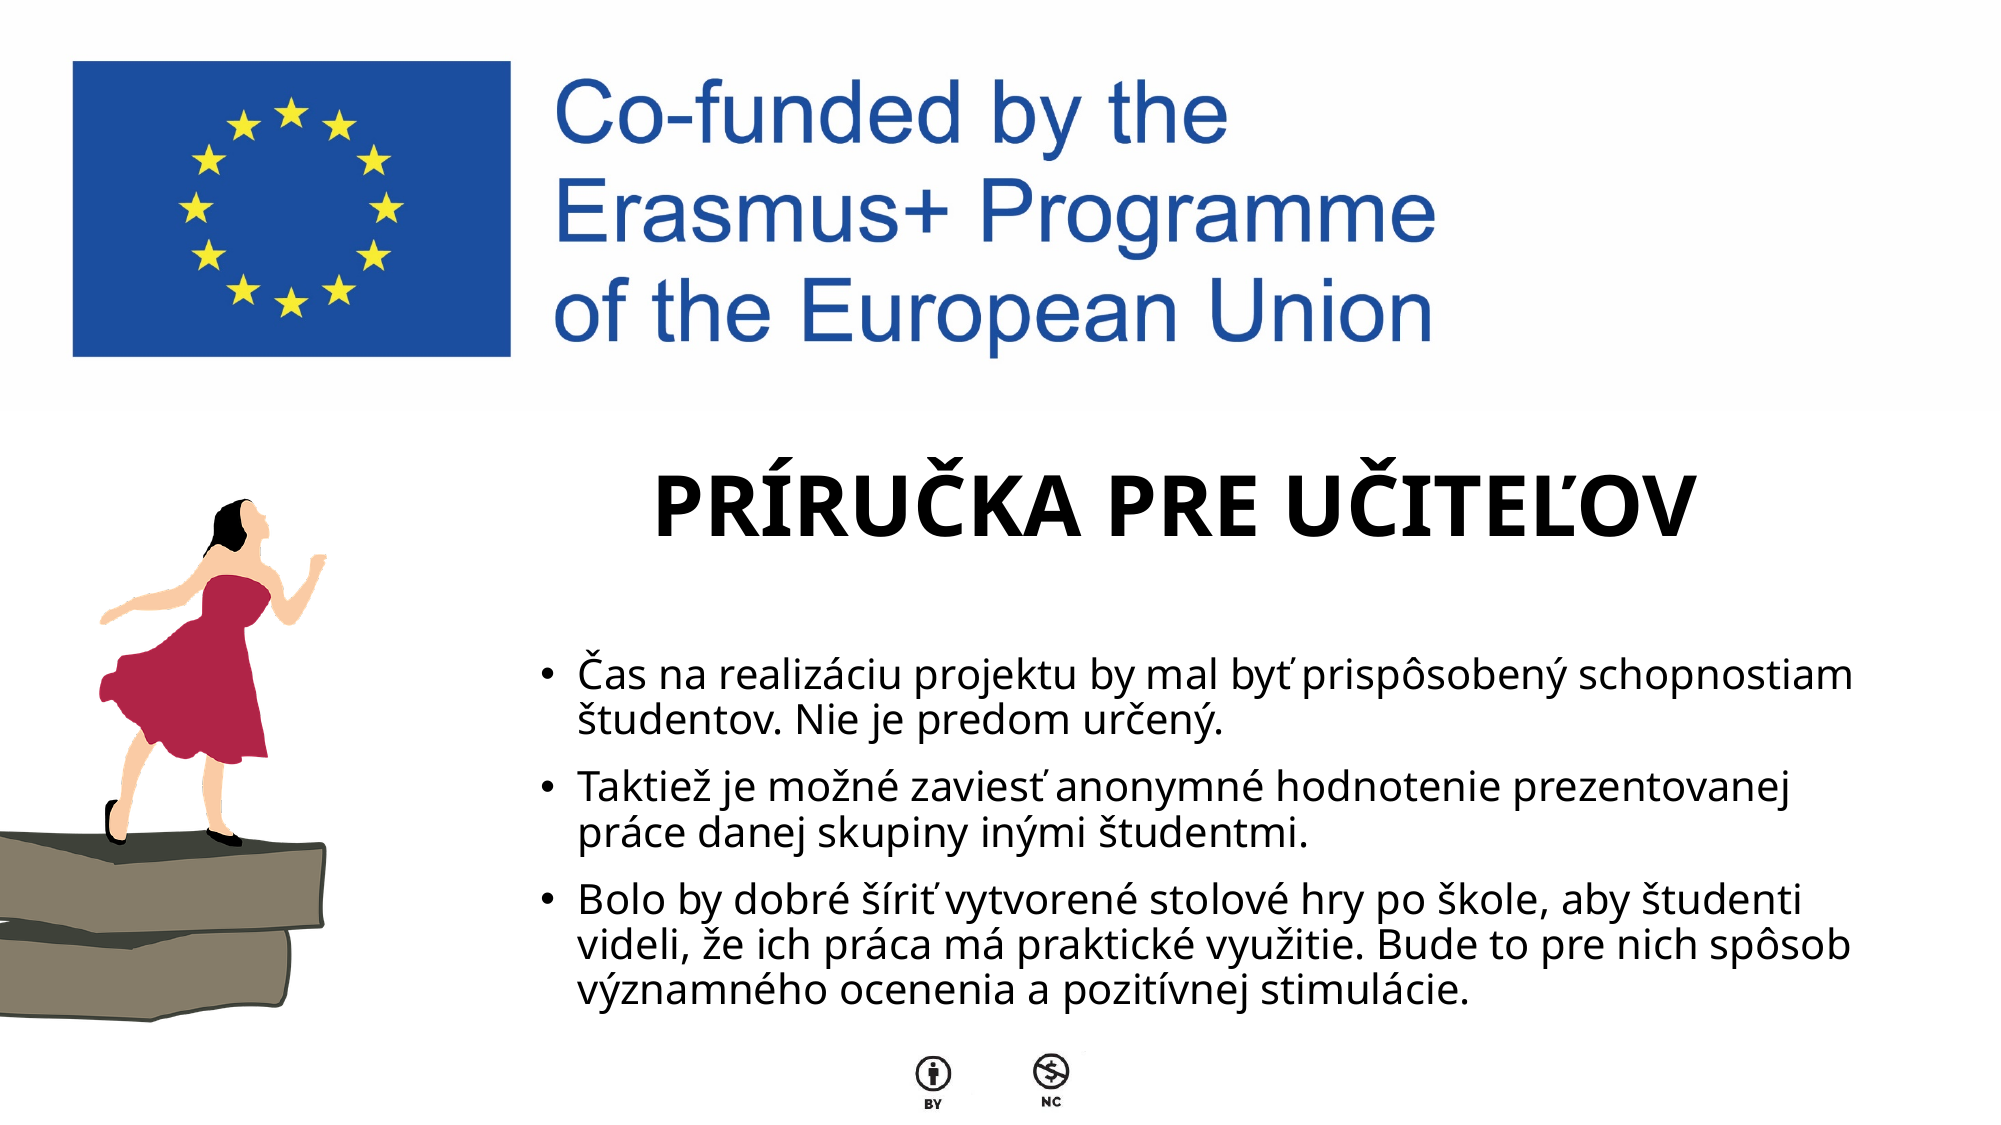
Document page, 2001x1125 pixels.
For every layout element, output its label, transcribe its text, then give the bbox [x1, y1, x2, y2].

picture [856, 1033, 1144, 1125]
picture [0, 0, 2000, 411]
title PRÍRUČKA PRE UČITEĽOV [636, 455, 1766, 563]
picture [0, 461, 387, 1034]
list Čas na realizáciu projektu by mal byť prispôsobený schopnostiam študentov. Nie je predom určený. Taktiež je možné zaviesť anonymné hodnotenie prezentovanej práce danej skupiny inými študentmi. Bolo by dobré šíriť vytvorené stolové hry po škole, aby študenti videli, že ich práca má praktické využitie. Bude to pre nich spôsob významného ocenenia a pozitívnej stimulácie. [525, 645, 1878, 1024]
